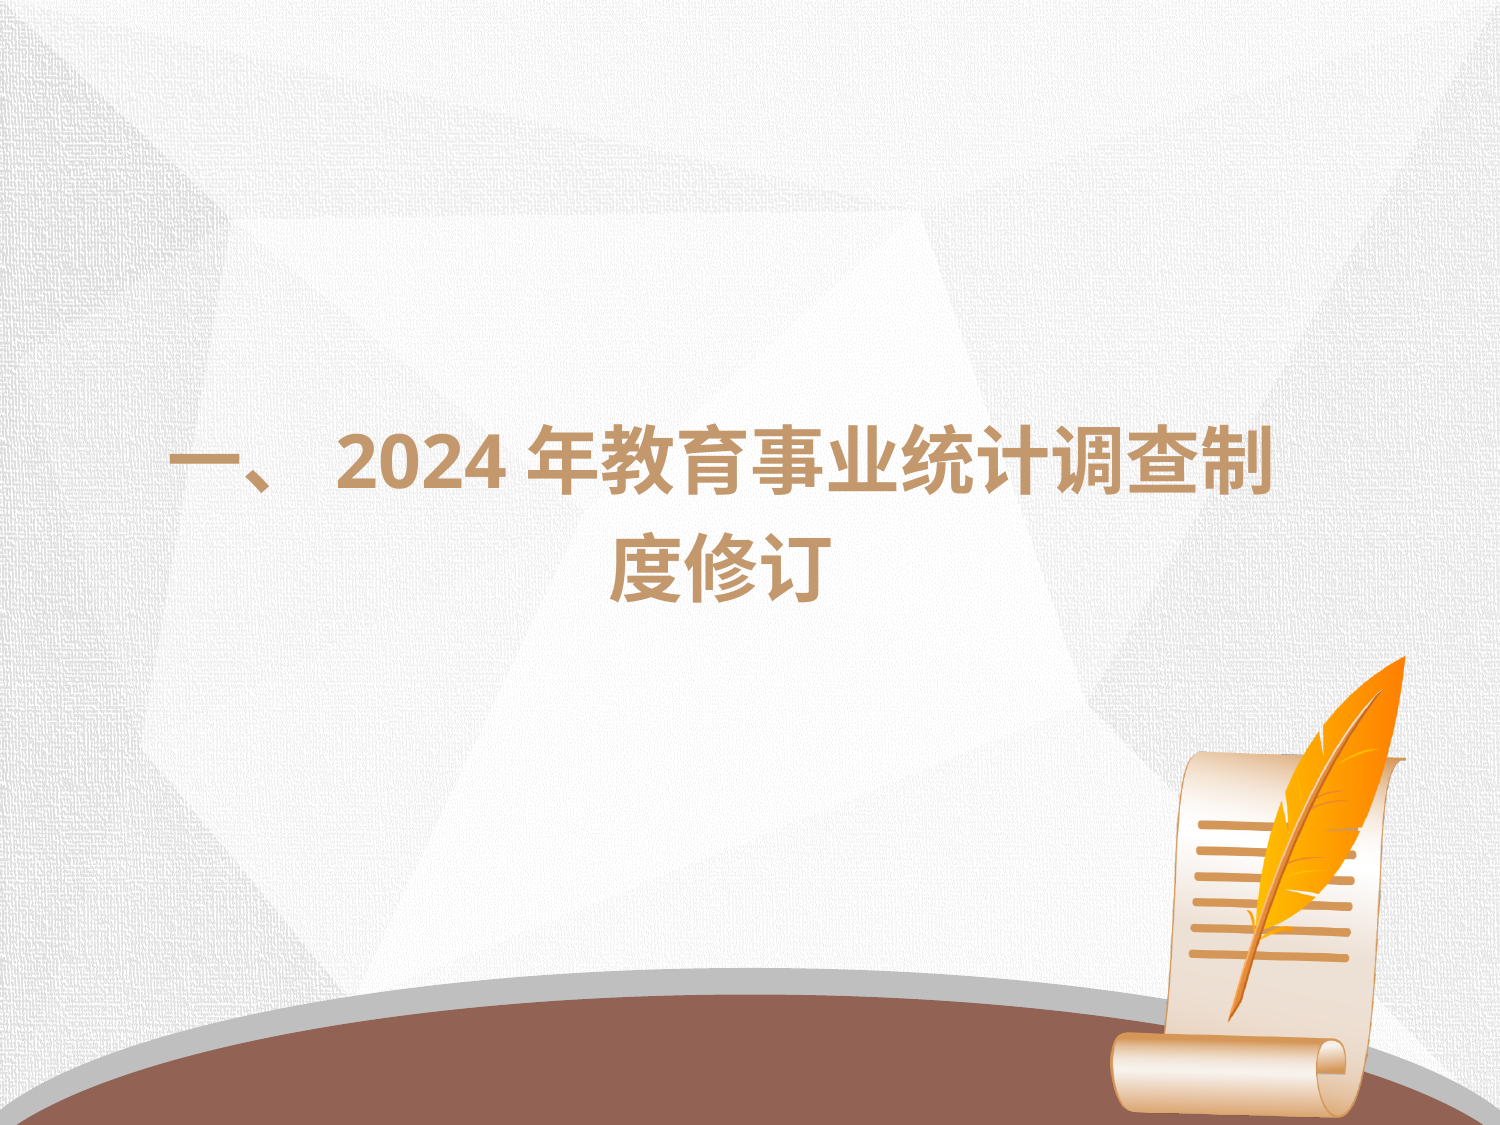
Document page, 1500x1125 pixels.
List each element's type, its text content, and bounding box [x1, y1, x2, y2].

picture [0, 0, 1500, 1118]
text_box 一、2024年教育事业统计调查制度修订 [153, 395, 1290, 612]
